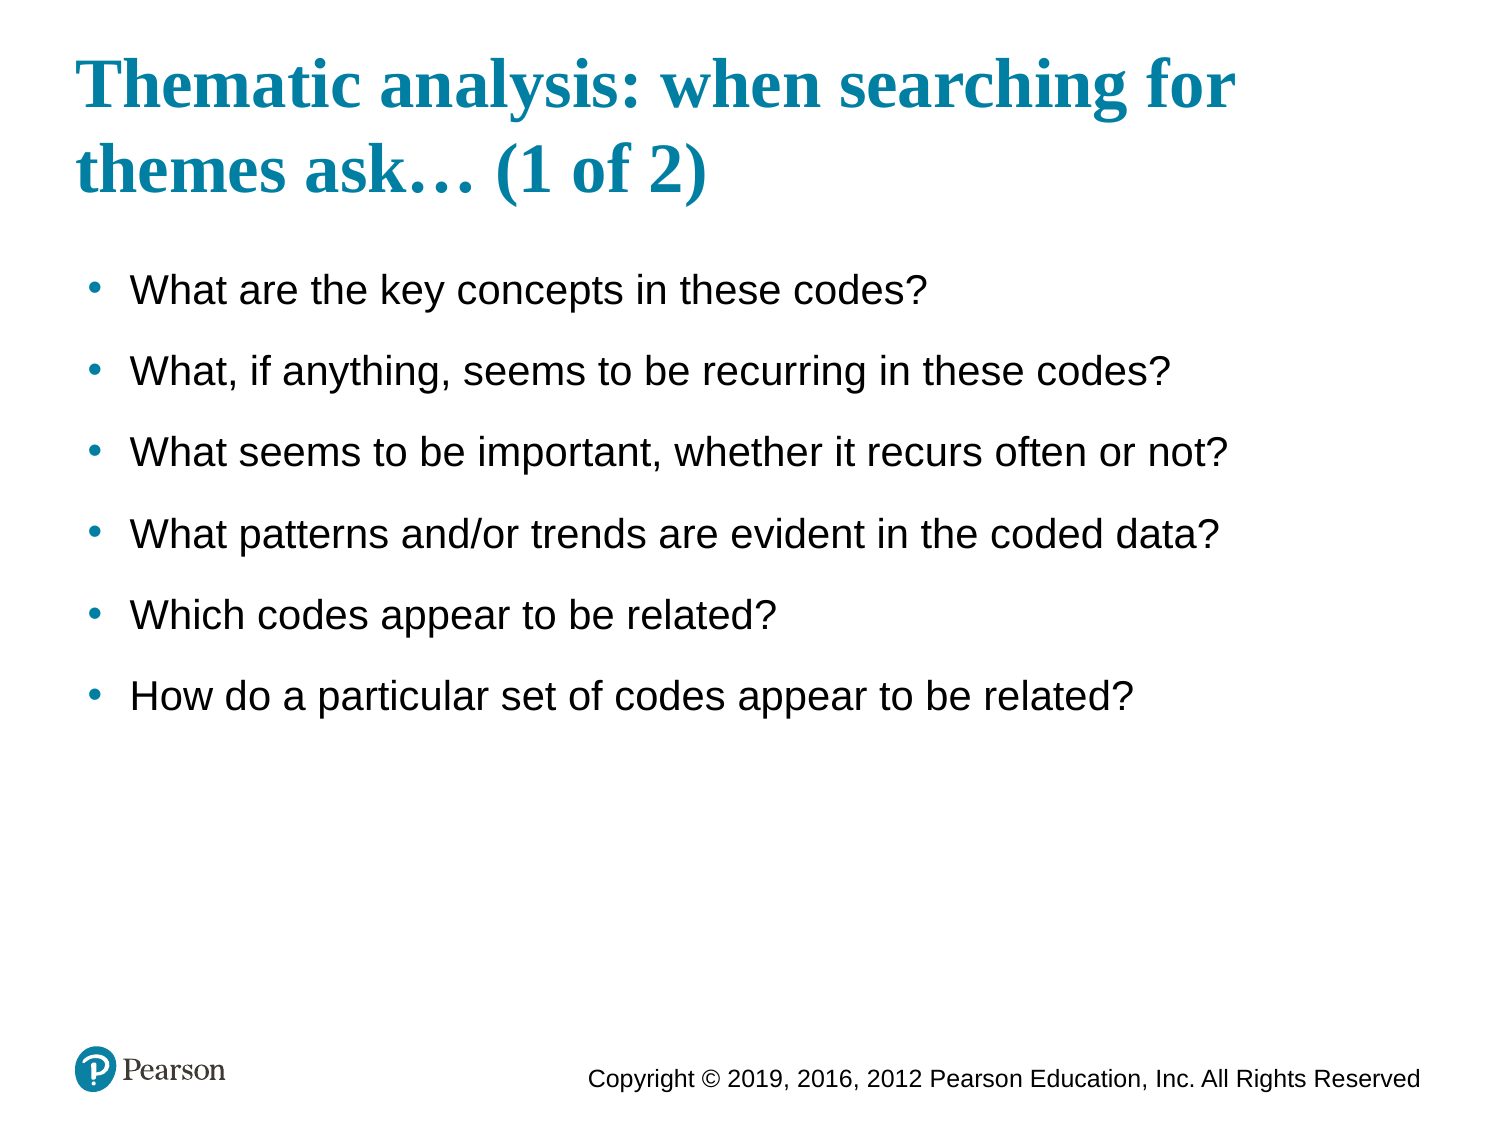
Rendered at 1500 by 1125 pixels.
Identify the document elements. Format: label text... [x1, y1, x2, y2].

list What are the key concepts in these codes? What, if anything, seems to be recurring in these codes? What seems to be important, whether it recurs often or not? What patterns and/or trends are evident in the coded data? Which codes appear to be related? How do a particular set of codes appear to be related? [87, 262, 1438, 1005]
title Thematic analysis: when searching for themes ask… (1 of 2) [75, 26, 1425, 207]
